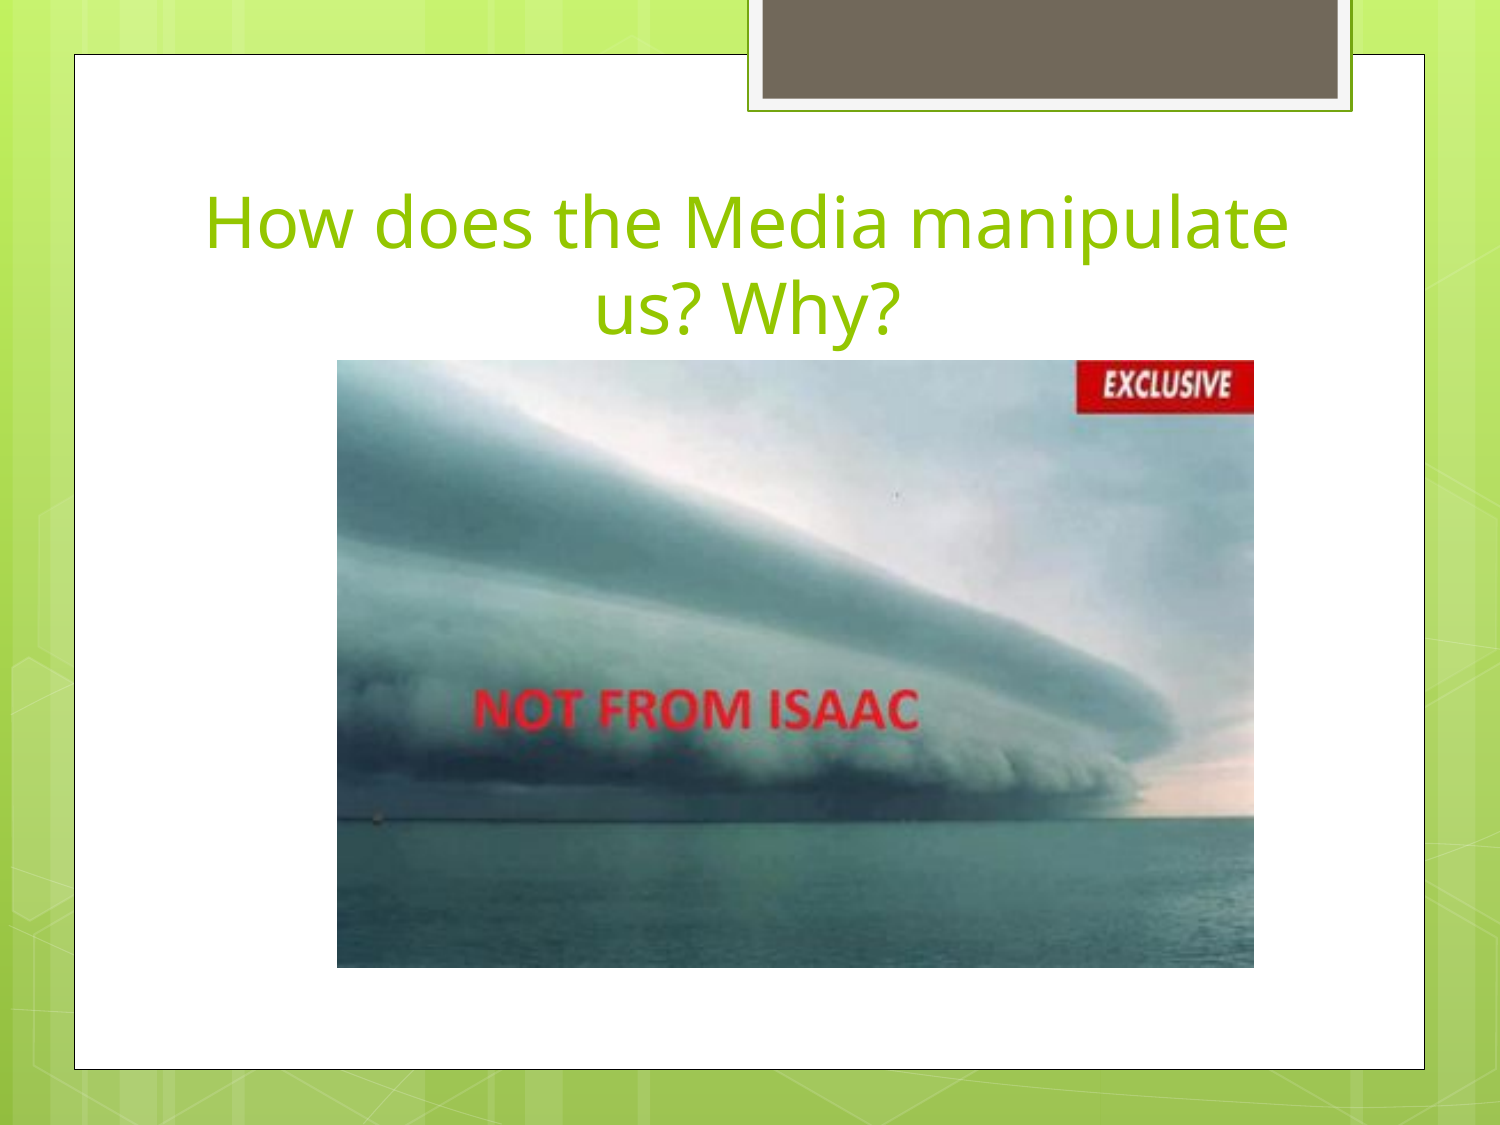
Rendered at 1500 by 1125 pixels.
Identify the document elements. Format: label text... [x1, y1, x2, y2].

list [337, 360, 1254, 968]
title How does the Media manipulate us? Why? [171, 168, 1324, 357]
